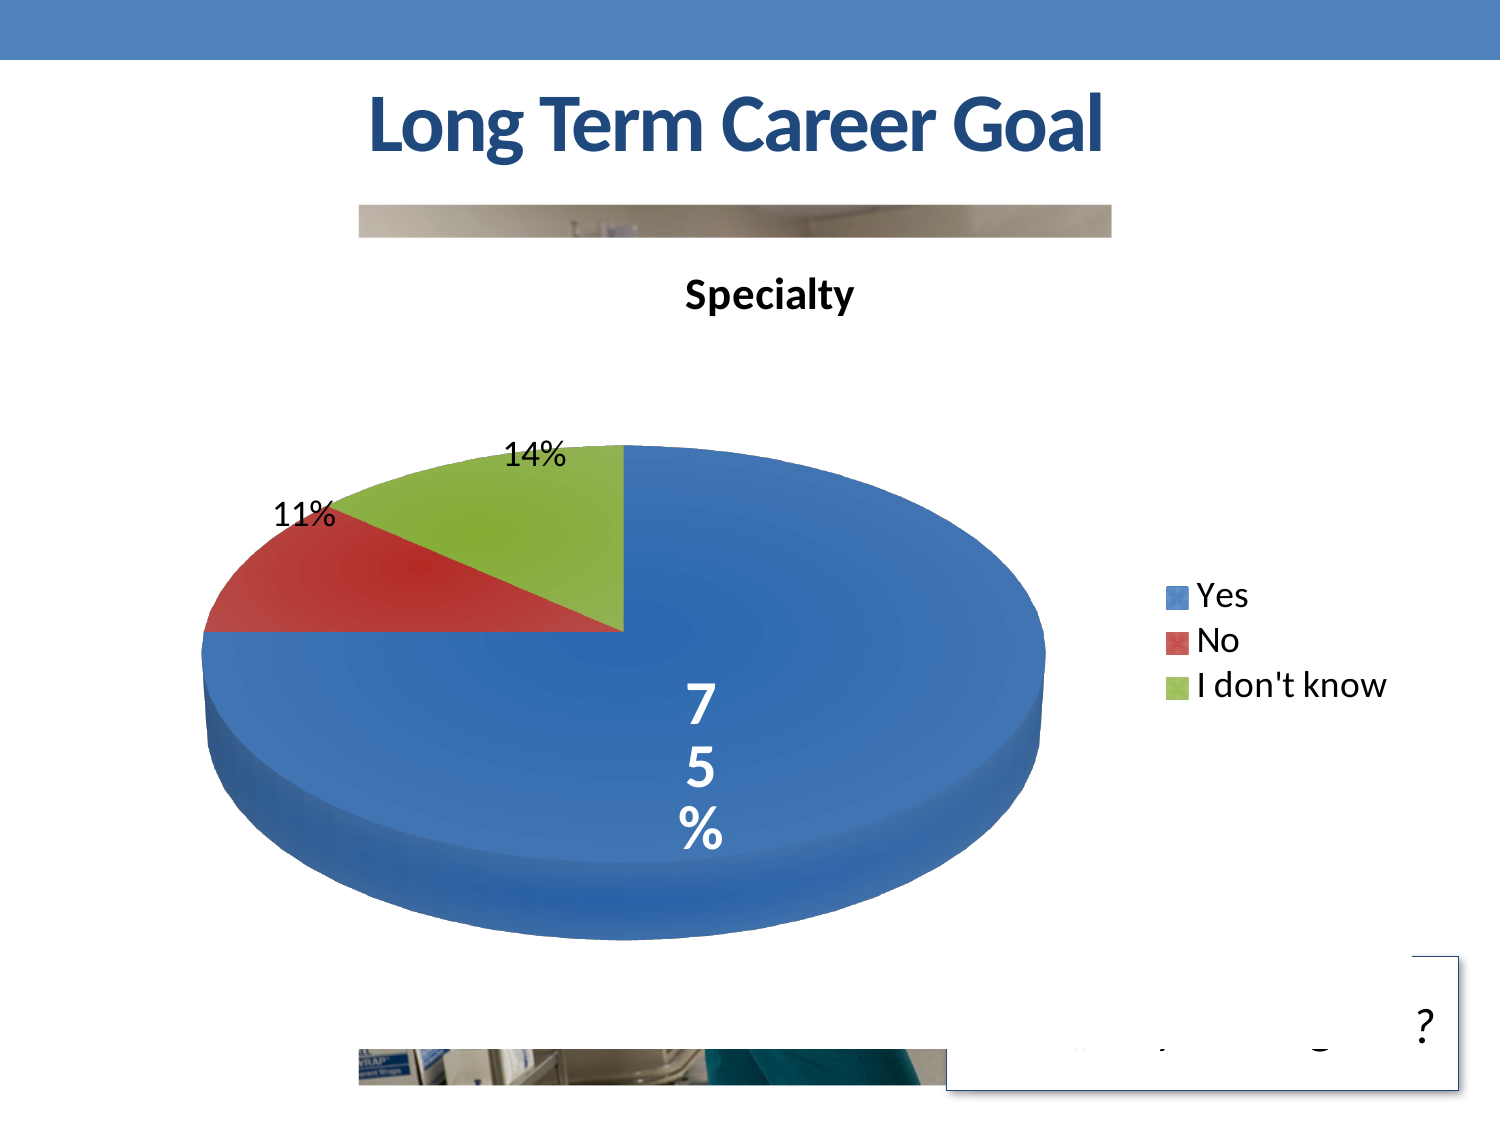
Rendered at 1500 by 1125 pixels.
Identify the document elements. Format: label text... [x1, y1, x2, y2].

title Long Term Career Goal [62, 36, 1413, 199]
picture [351, 1050, 1123, 1095]
chart [128, 237, 1413, 1050]
picture [351, 198, 1123, 237]
text_box Am I „only“ a surgeon? [1133, 956, 1459, 1091]
